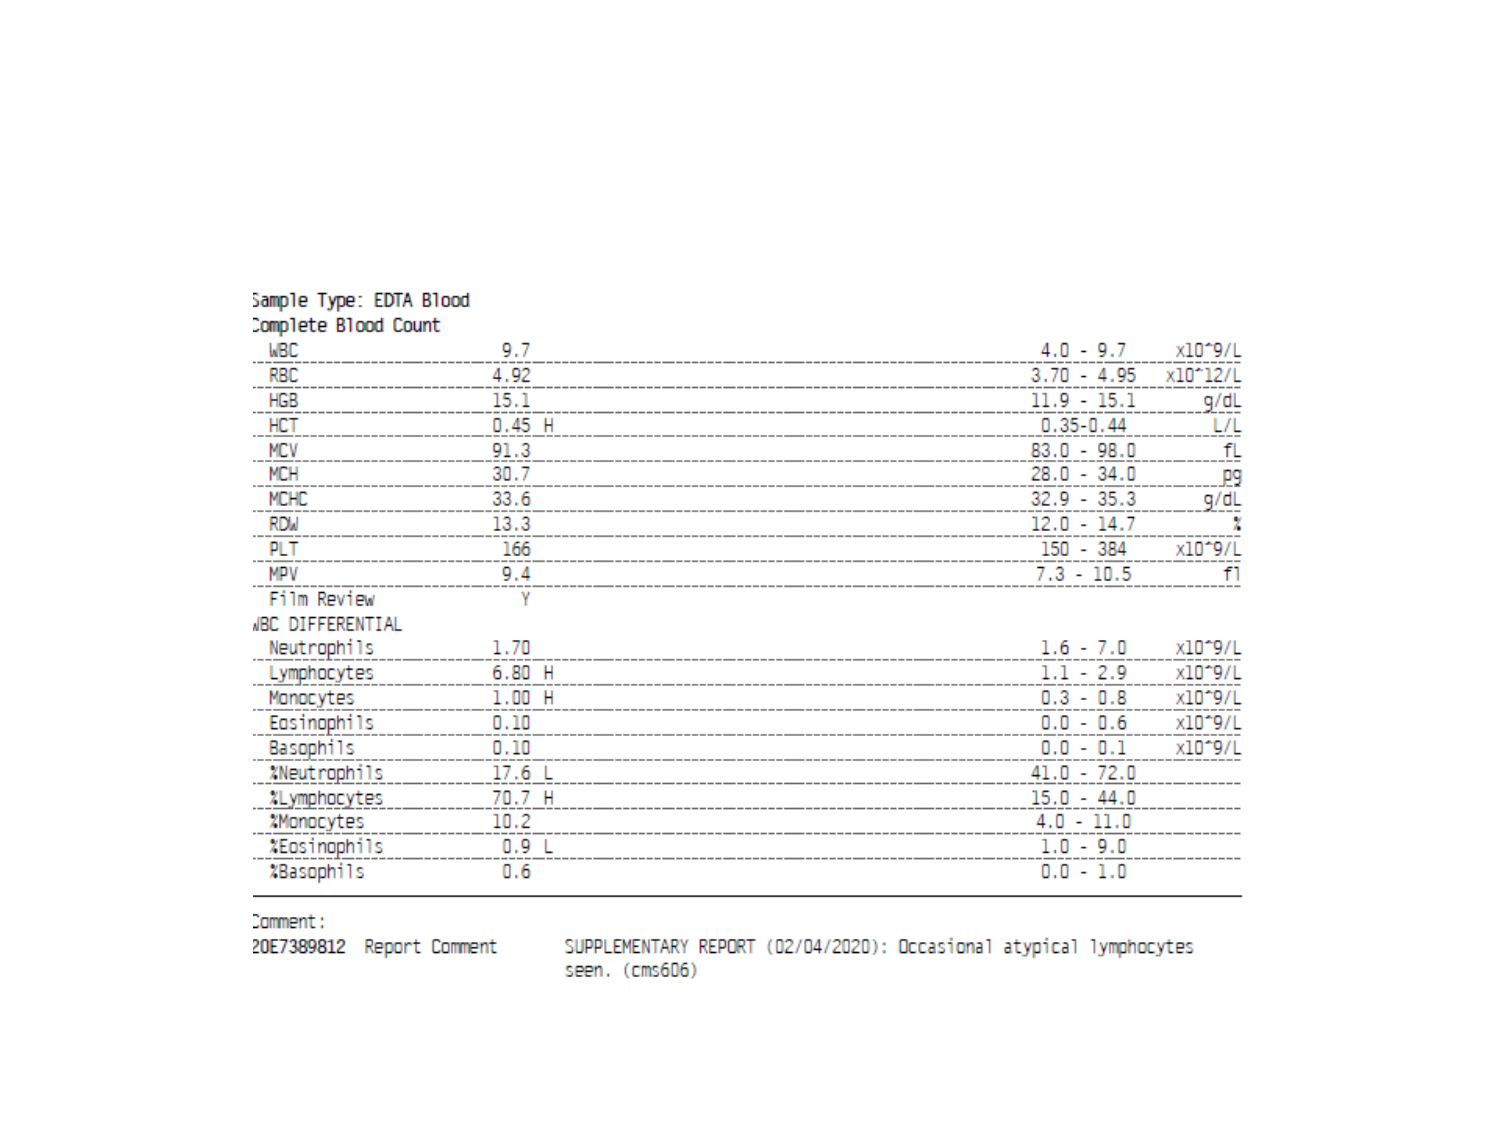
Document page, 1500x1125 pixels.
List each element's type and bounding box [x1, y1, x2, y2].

list [252, 279, 1248, 988]
